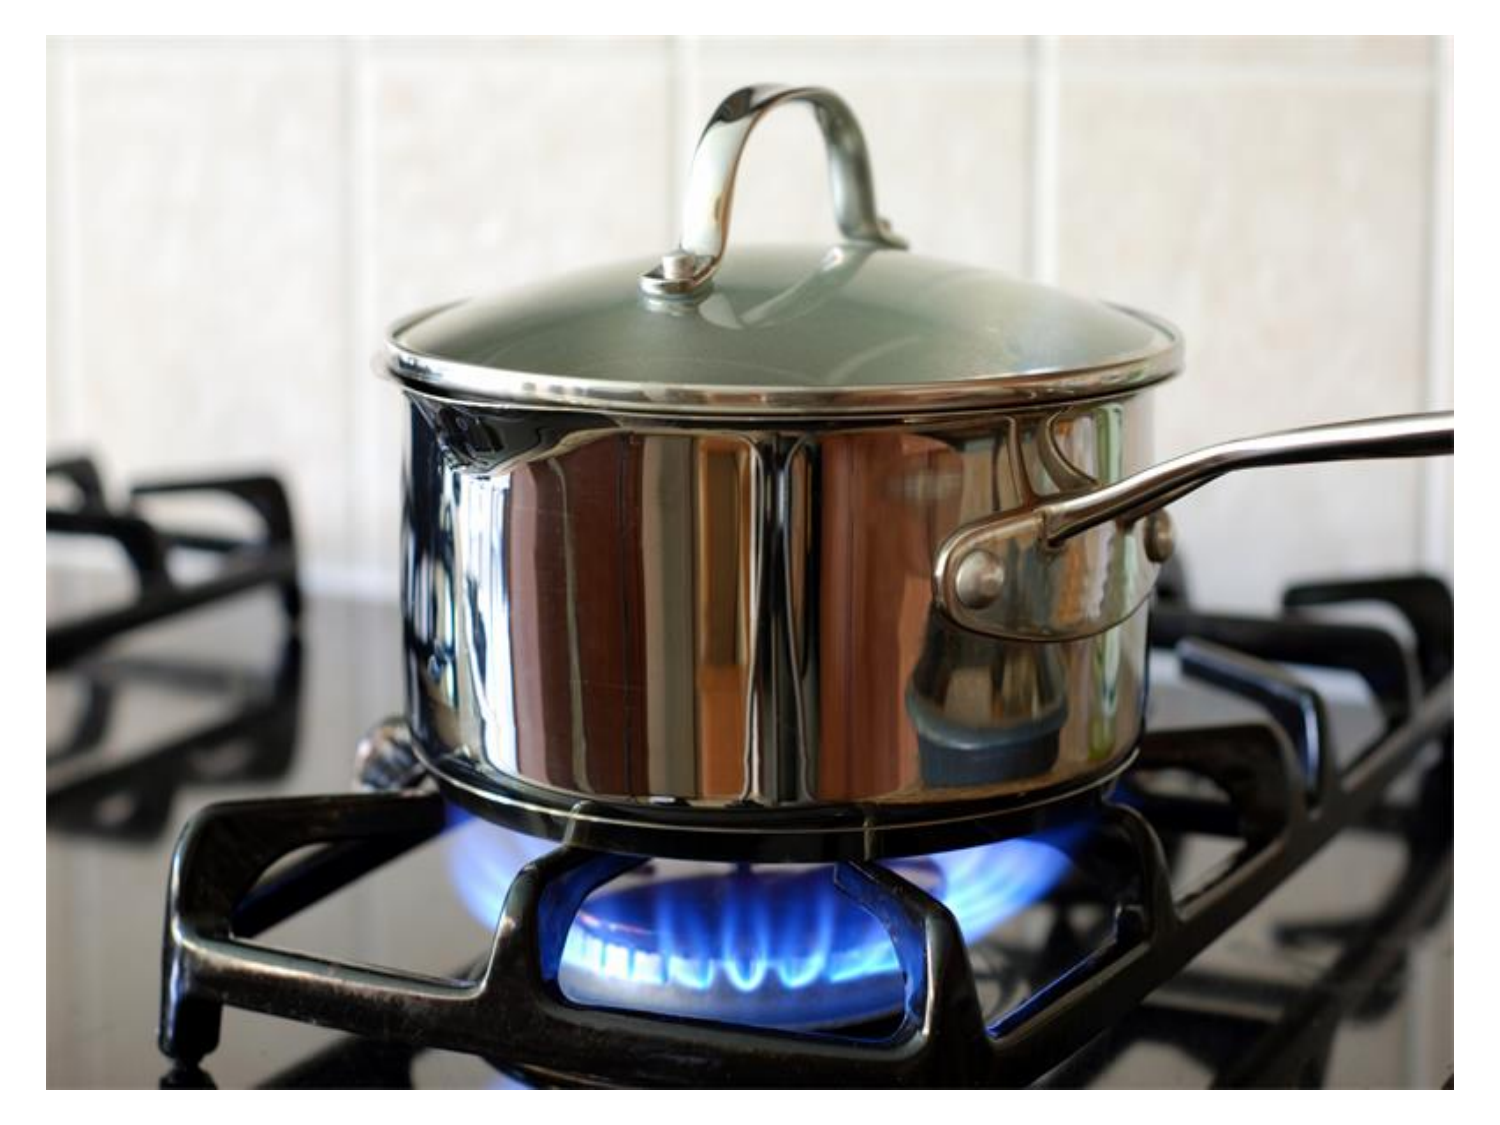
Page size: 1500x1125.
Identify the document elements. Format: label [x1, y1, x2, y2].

picture [46, 34, 1454, 1091]
